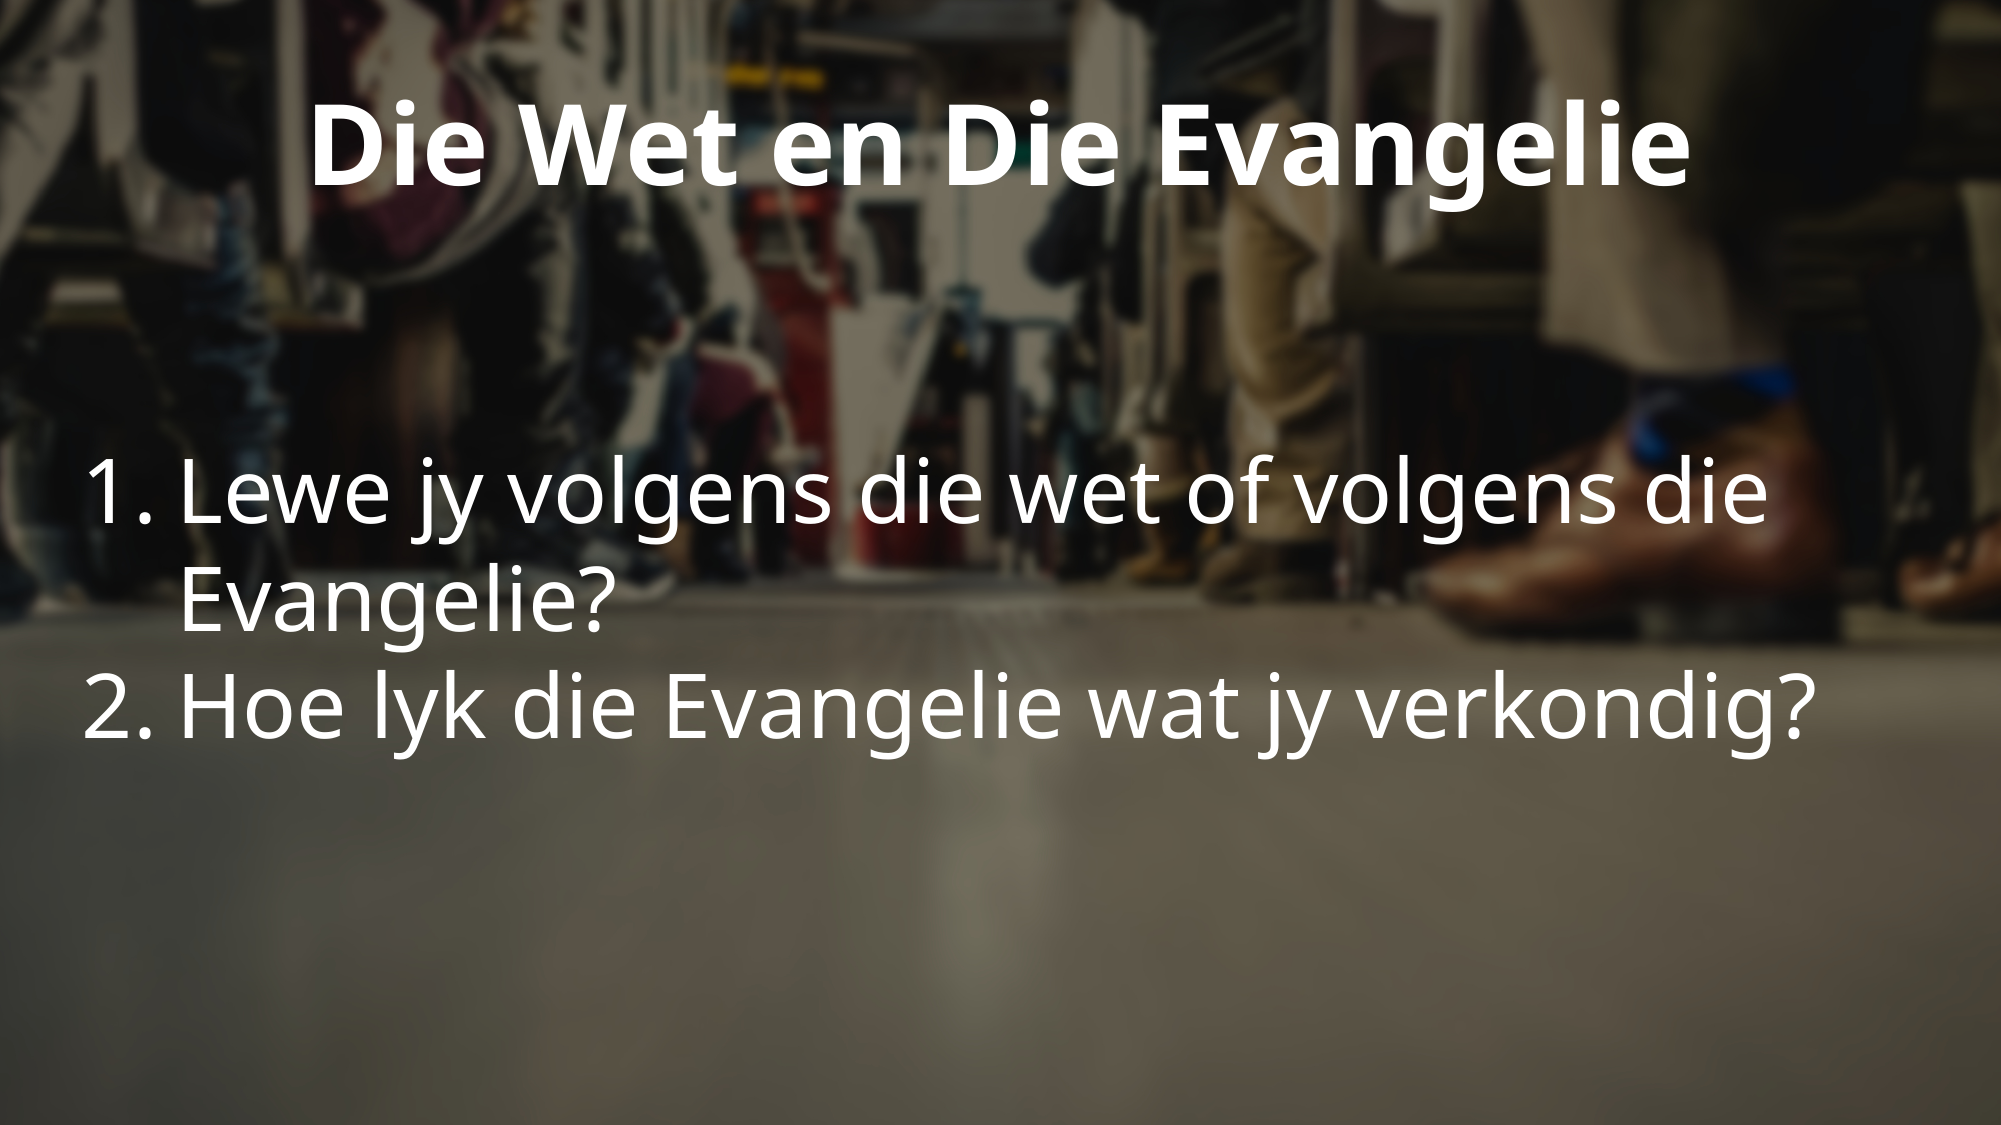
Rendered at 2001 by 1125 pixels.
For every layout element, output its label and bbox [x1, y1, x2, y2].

text_box [0, 0, 2000, 1125]
